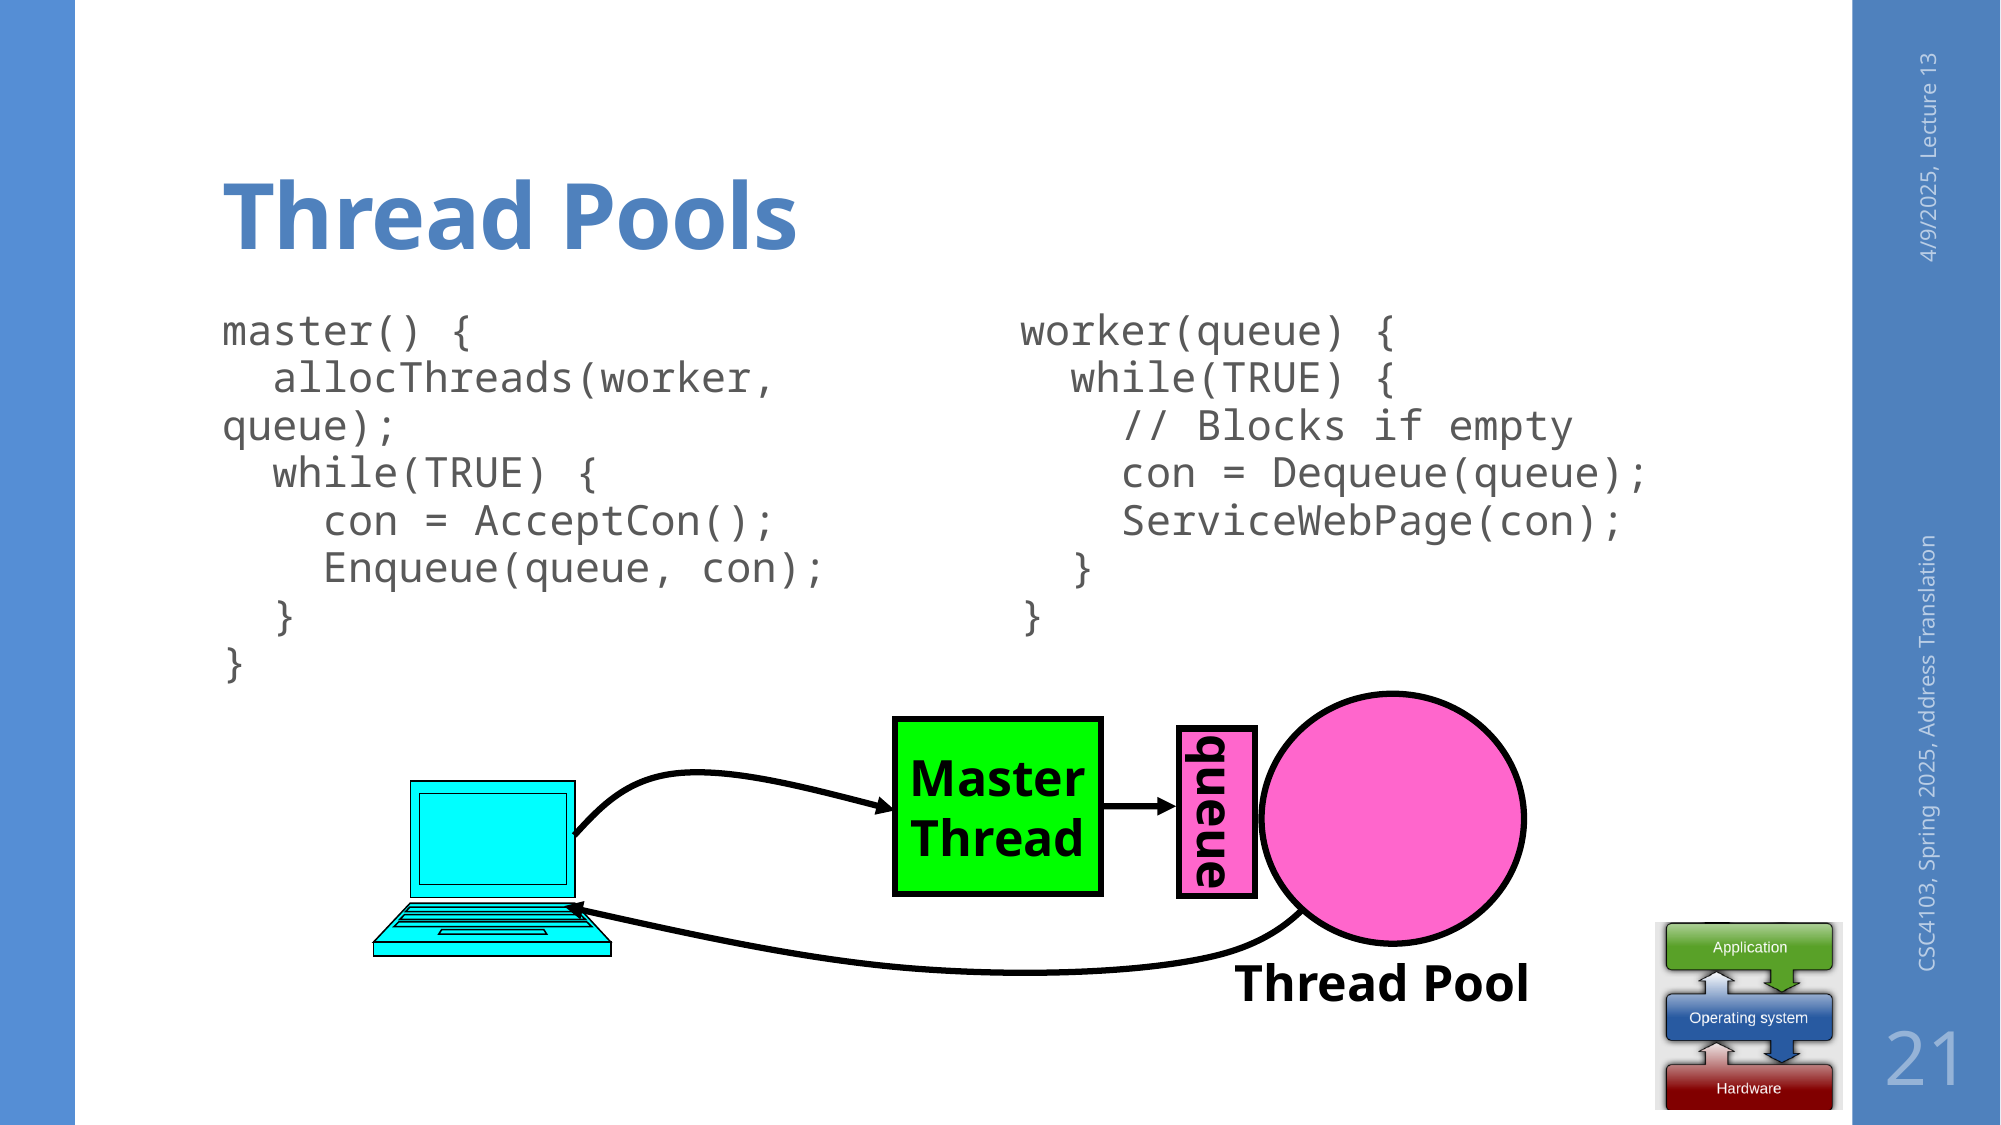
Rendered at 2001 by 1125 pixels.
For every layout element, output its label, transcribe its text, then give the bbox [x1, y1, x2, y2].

slide_number 21 [1852, 1012, 2000, 1110]
list master() { allocThreads(worker, queue); while(TRUE) { con = AcceptCon(); Enqueue(queue, con); } } [206, 299, 942, 1014]
footer CSC4103, Spring 2025, Address Translation [1897, 400, 1958, 988]
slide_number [1897, 37, 1958, 351]
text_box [373, 693, 1525, 1020]
picture [1655, 922, 1843, 1110]
list worker(queue) { while(TRUE) { // Blocks if empty con = Dequeue(queue); ServiceWebPage(con); } } [1005, 299, 1740, 1014]
title Thread Pools [206, 48, 1797, 278]
